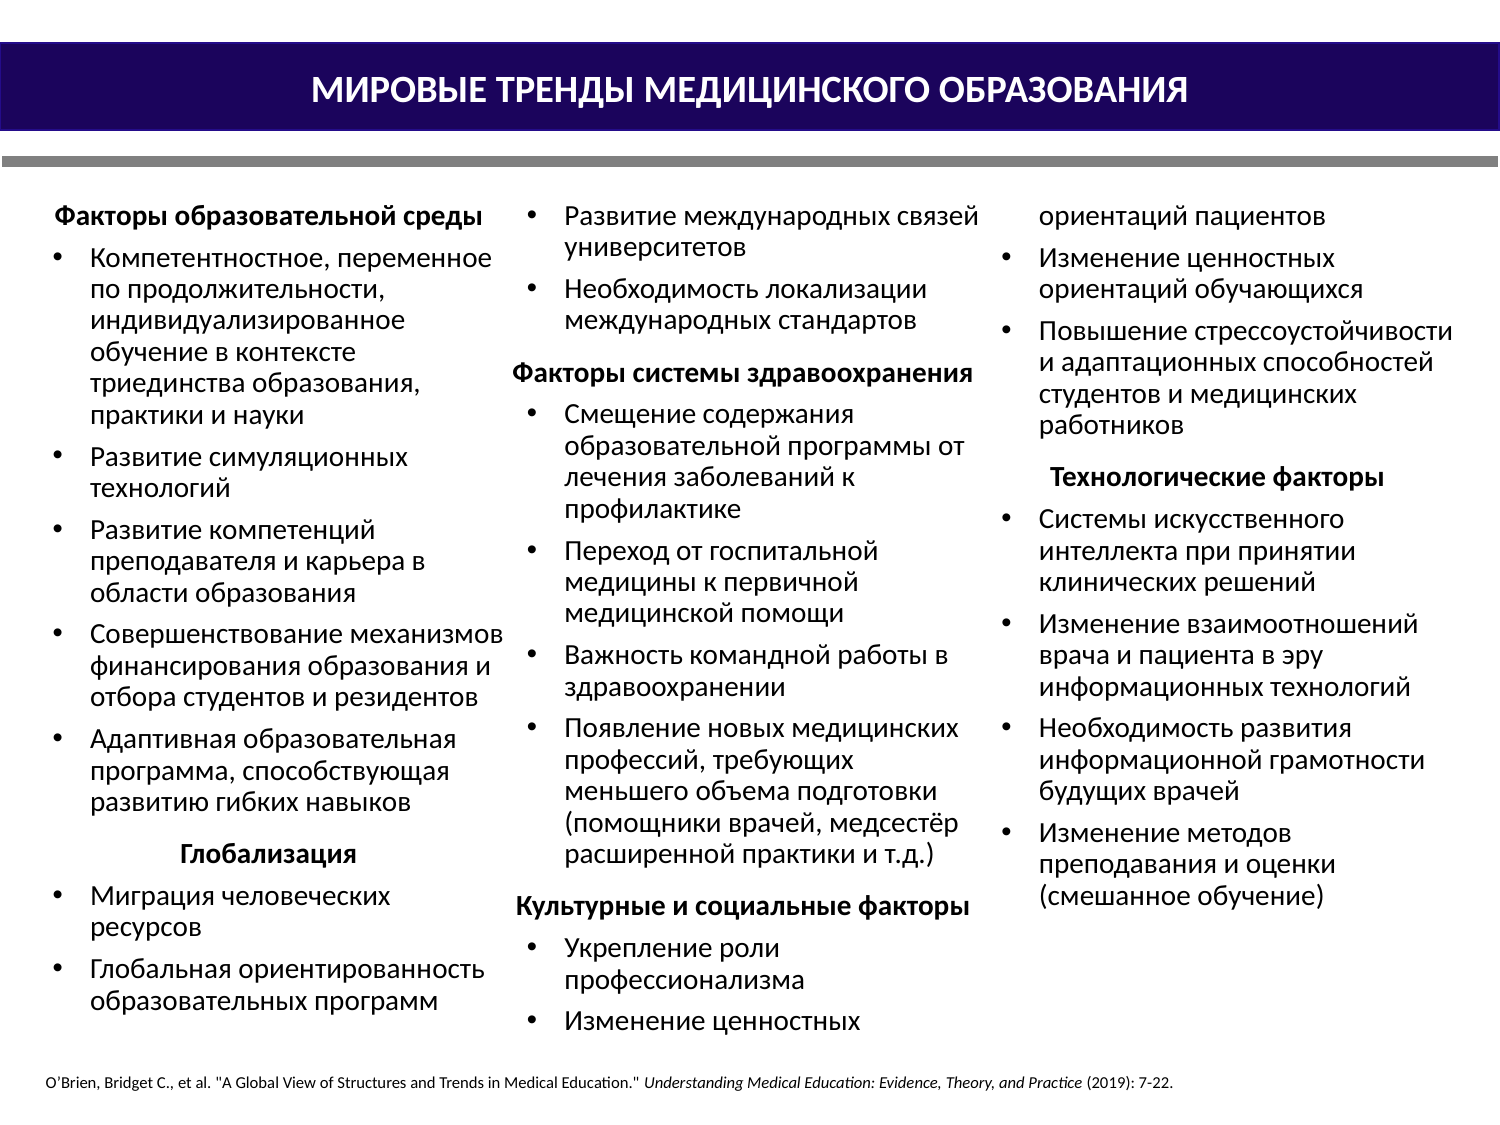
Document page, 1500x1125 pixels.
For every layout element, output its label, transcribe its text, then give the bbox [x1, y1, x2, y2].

text_box МИРОВЫЕ ТРЕНДЫ МЕДИЦИНСКОГО ОБРАЗОВАНИЯ [0, 42, 1500, 131]
text_box O’Brien, Bridget C., et al. "A Global View of Structures and Trends in Medical Education." Understanding Medical Education: Evidence, Theory, and Practice (2019): 7-22. [30, 1063, 1189, 1099]
list Факторы образовательной среды Компетентностное, переменное по продолжительности, индивидуализированное обучение в контексте триединства образования, практики и науки Развитие симуляционных технологий Развитие компетенций преподавателя и карьера в области образования Совершенствование механизмов финансирования образования и отбора студентов и резидентов Адаптивная образовательная программа, способствующая развитию гибких навыков Глобализация Миграция человеческих ресурсов Глобальная ориентированность образовательных программ Развитие международных связей университетов Необходимость локализации международных стандартов Факторы системы здравоохранения Смещение содержания образовательной программы от лечения заболеваний к профилактике Переход от госпитальной медицины к первичной медицинской помощи Важность командной работы в здравоохранении Появление новых медицинских профессий, требующих меньшего объема подготовки (помощники врачей, медсестёр расширенной практики и т.д.) Культурные и социальные факторы Укрепление роли профессионализма Изменение ценностных ориентаций пациентов Изменение ценностных ориентаций обучающихся Повышение стрессоустойчивости и адаптационных способностей студентов и медицинских работников Технологические факторы Системы искусственного интеллекта при принятии клинических решений Изменение взаимоотношений врача и пациента в эру информационных технологий Необходимость развития информационной грамотности будущих врачей Изменение методов преподавания и оценки (смешанное обучение) [16, 192, 1470, 1045]
text_box [0, 153, 1500, 169]
